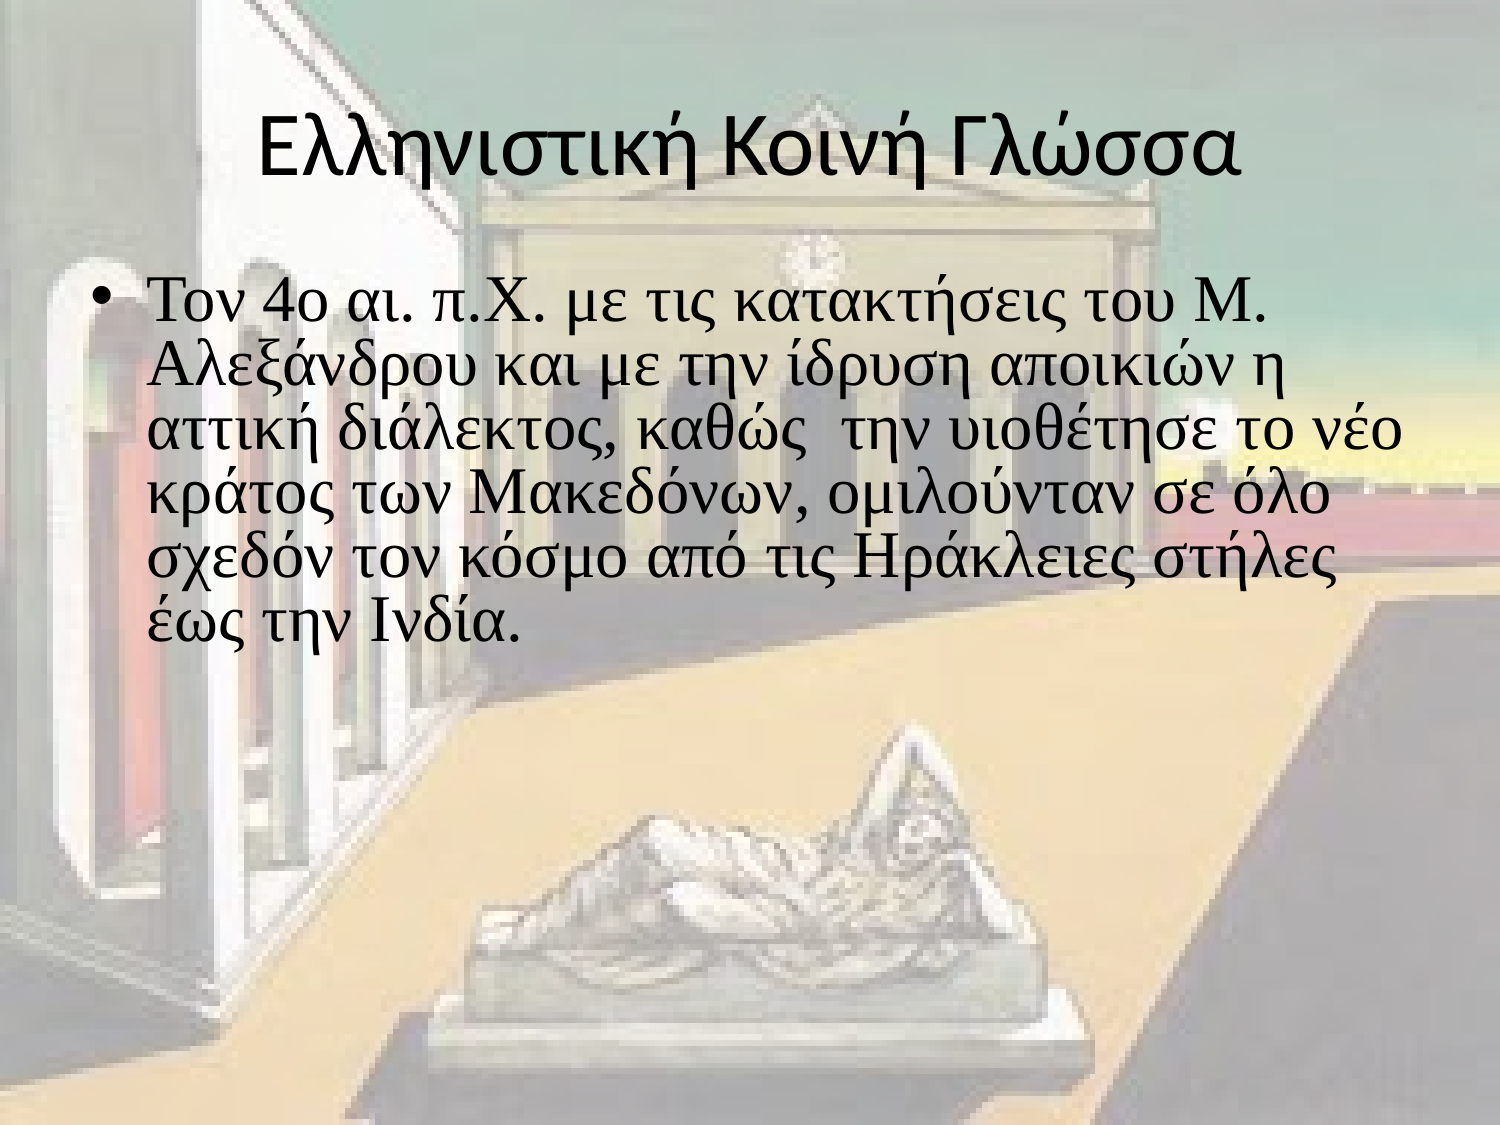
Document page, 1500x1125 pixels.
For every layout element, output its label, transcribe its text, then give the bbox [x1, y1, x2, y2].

list Τον 4ο αι. π.Χ. με τις κατακτήσεις του Μ. Αλεξάνδρου και με την ίδρυση αποικιών η αττική διάλεκτος, καθώς την υιοθέτησε το νέο κράτος των Μακεδόνων, ομιλούνταν σε όλο σχεδόν τον κόσμο από τις Ηράκλειες στήλες έως την Ινδία. [75, 262, 1425, 1005]
title Ελληνιστική Κοινή Γλώσσα [75, 45, 1425, 233]
